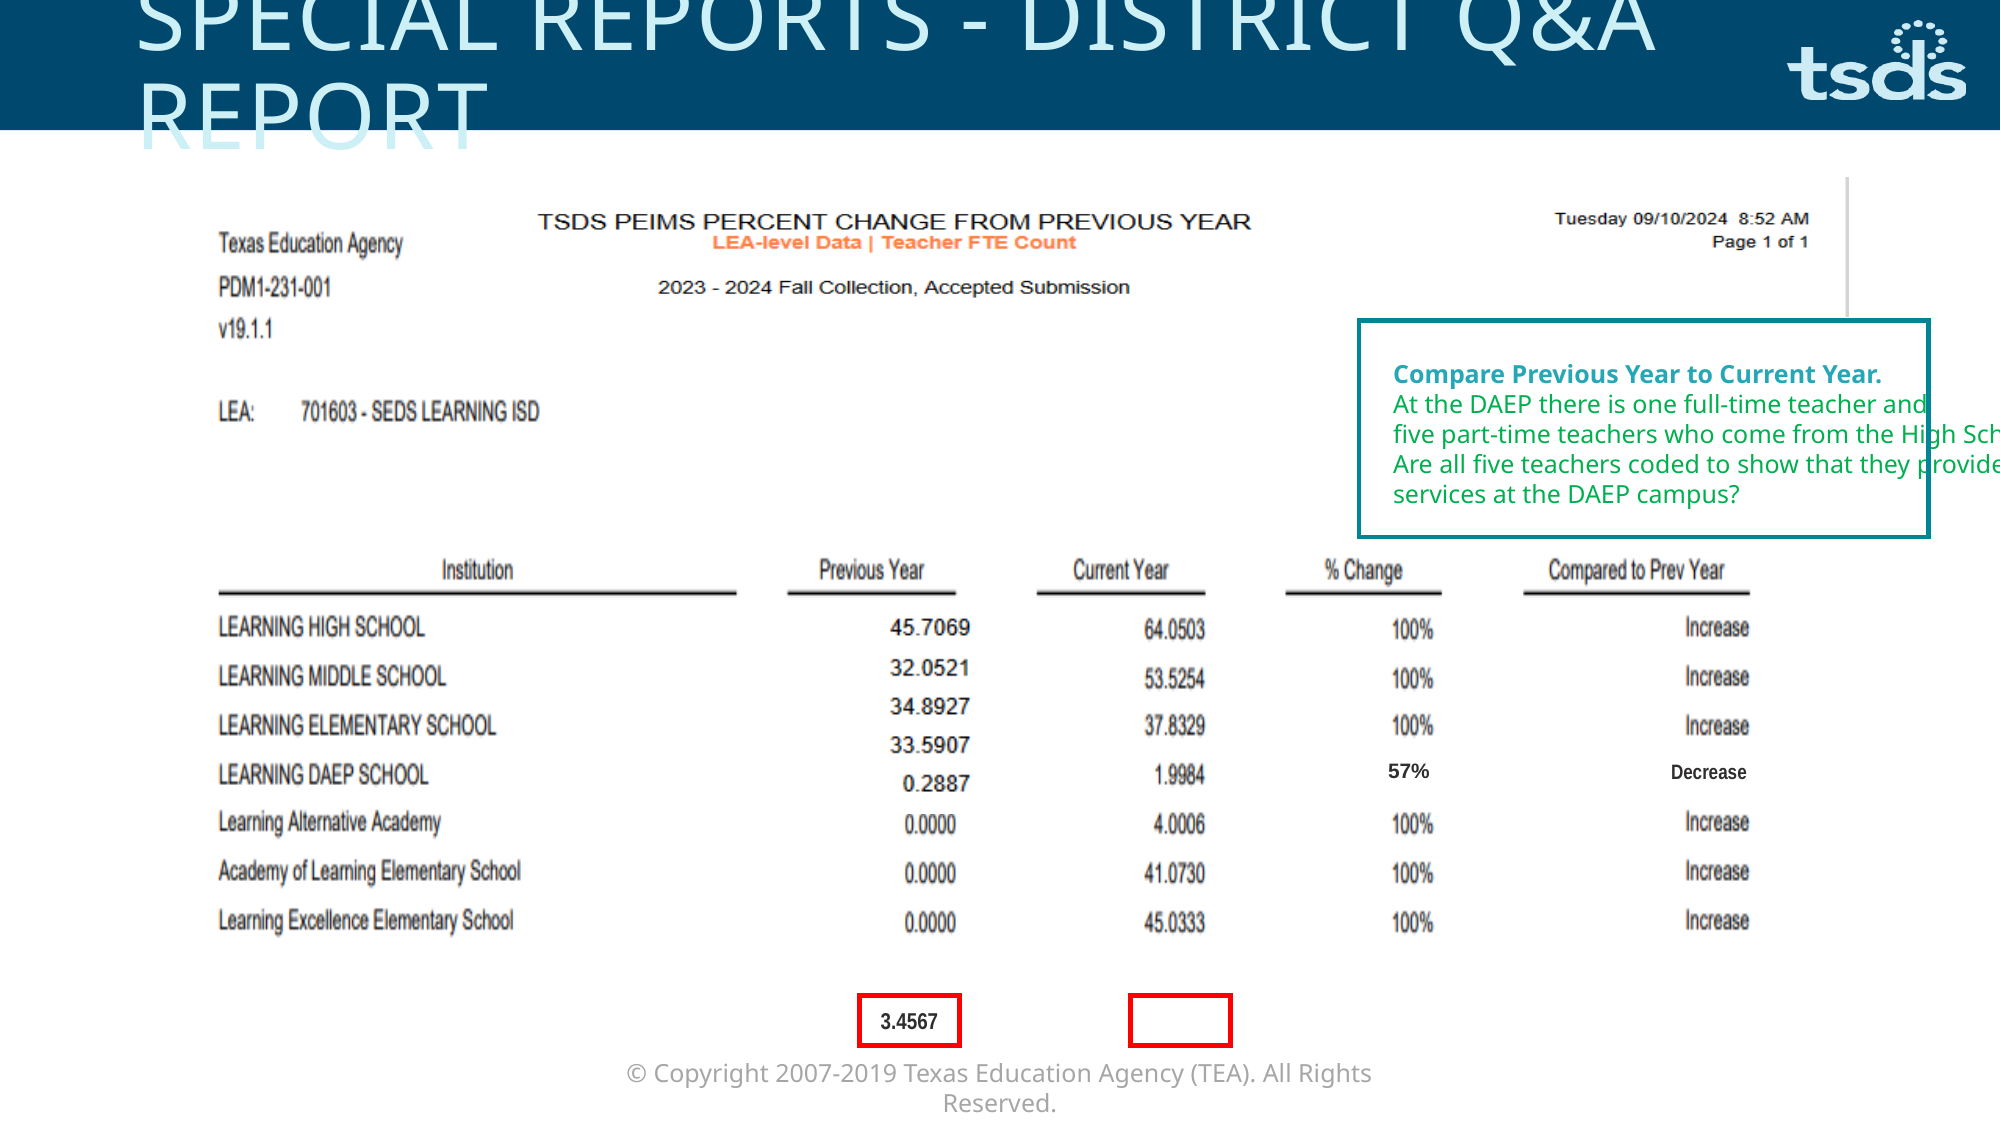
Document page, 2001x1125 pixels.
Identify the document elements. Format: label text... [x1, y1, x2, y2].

title SPECIAL REPORTS - District Q&A Report [120, 5, 1721, 136]
picture [1928, 53, 1935, 59]
picture [253, 0, 261, 5]
text_box [1129, 1034, 1231, 1046]
picture [888, 0, 896, 5]
picture [1929, 63, 1965, 99]
text_box 3.4567 [859, 1034, 961, 1046]
picture [460, 0, 468, 5]
picture [1936, 47, 1944, 52]
picture [704, 0, 713, 5]
text_box [1816, 320, 1930, 538]
picture [1233, 0, 1241, 5]
picture [1509, 0, 1518, 5]
picture [1788, 48, 1826, 99]
picture [1892, 38, 1900, 44]
picture [1125, 0, 1133, 5]
picture [1026, 0, 1034, 5]
picture [1324, 0, 1333, 5]
picture [1067, 0, 1076, 5]
picture [422, 0, 430, 5]
picture [141, 0, 149, 5]
picture [1914, 21, 1922, 26]
picture [1462, 0, 1471, 5]
picture [595, 0, 603, 5]
picture [1902, 53, 1909, 59]
picture [196, 0, 204, 5]
picture [779, 0, 787, 5]
picture [647, 0, 655, 5]
picture [1939, 38, 1947, 44]
picture [1629, 0, 1637, 5]
text_box Compare Previous Year to Current Year. At the DAEP there is one full-time teacher and five part-time teachers who come from the High School. Are all five teachers coded to show that they provide services at the DAEP campus? [1816, 351, 2000, 551]
picture [1927, 23, 1934, 29]
picture [1831, 62, 1869, 99]
picture [205, 177, 1849, 1034]
picture [1562, 0, 1571, 5]
picture [751, 0, 760, 5]
picture [536, 0, 544, 5]
picture [1540, 0, 1548, 5]
picture [1873, 41, 1924, 99]
picture [1894, 47, 1902, 52]
picture [305, 0, 314, 5]
